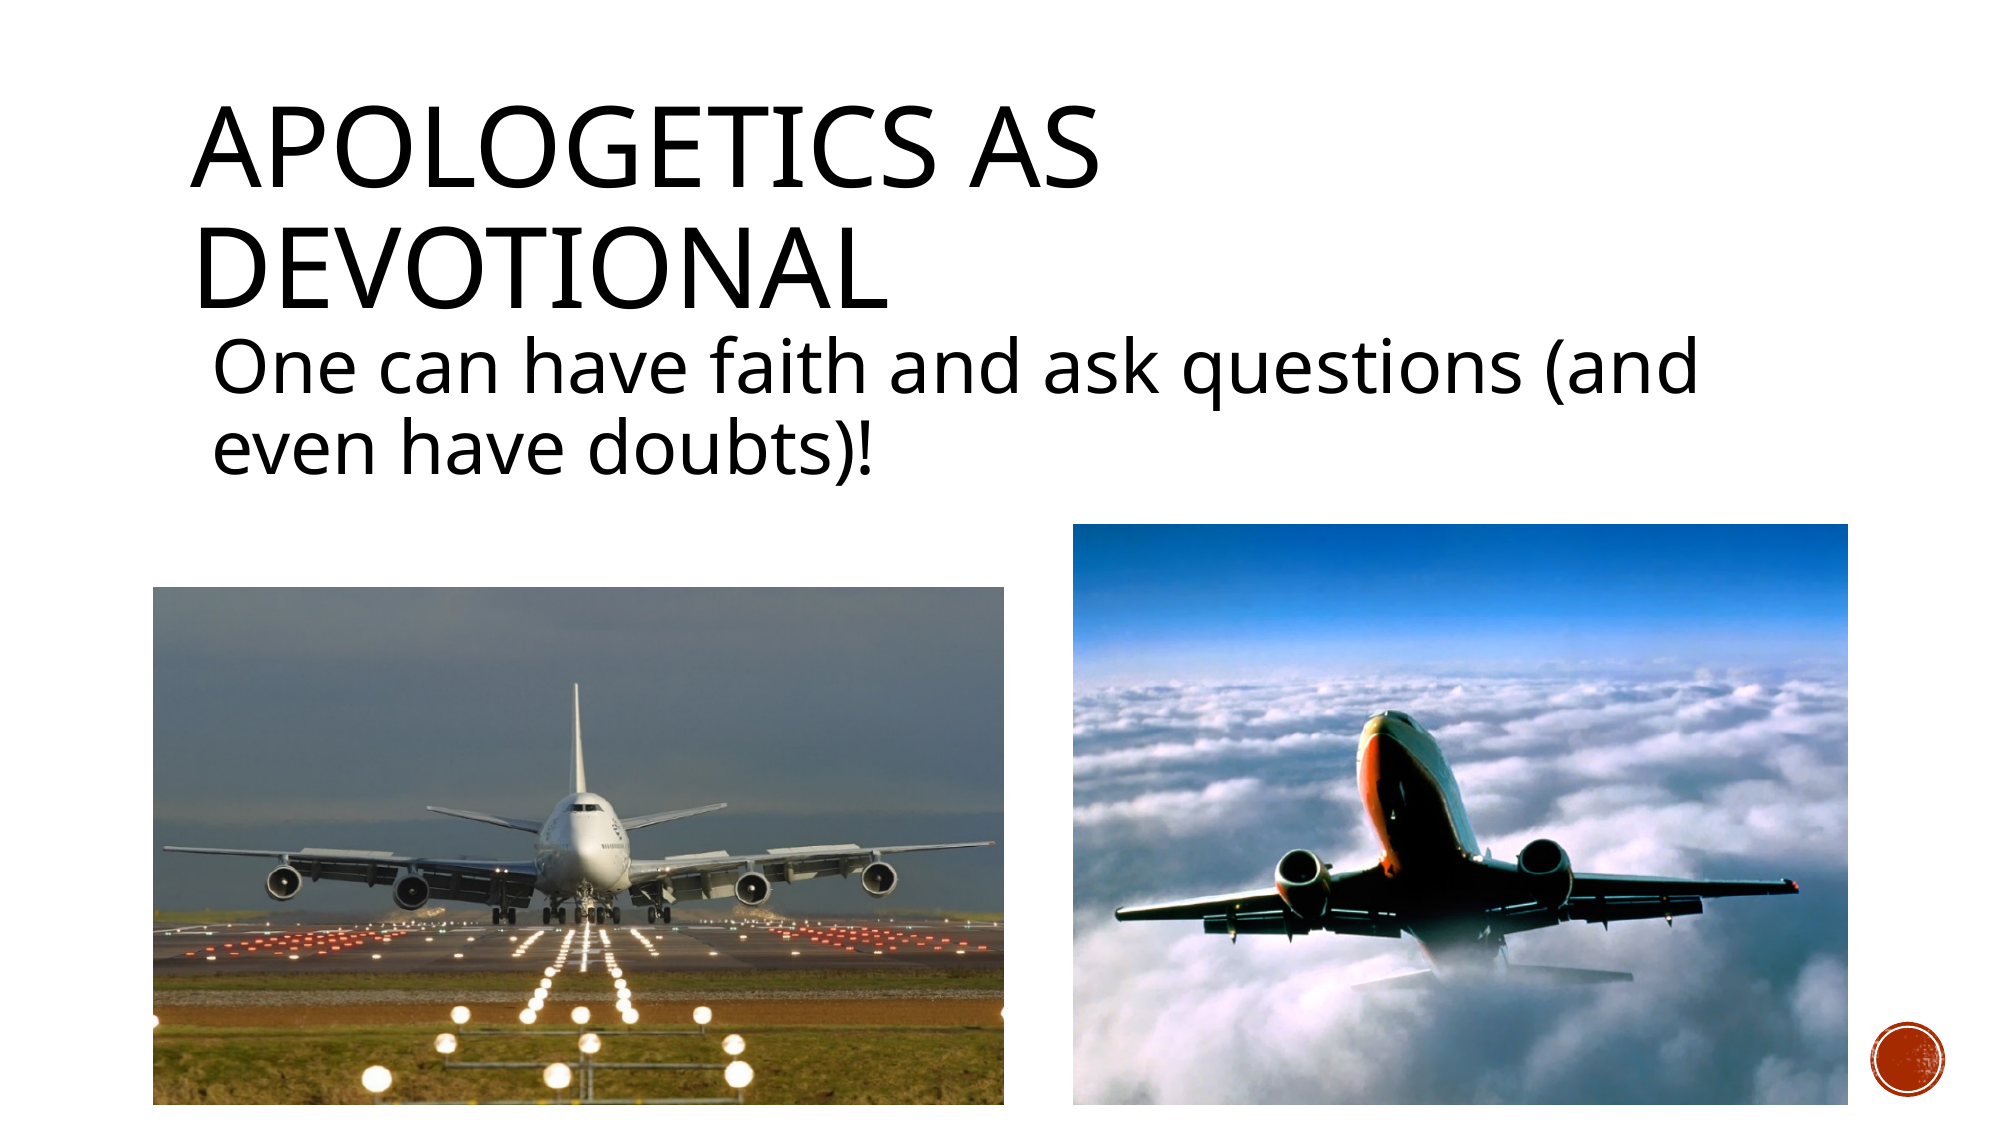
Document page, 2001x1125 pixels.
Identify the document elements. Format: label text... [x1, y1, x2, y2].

picture [1073, 524, 1848, 1105]
picture [153, 587, 1004, 1105]
title Apologetics as Devotional [175, 79, 1826, 215]
list One can have faith and ask questions (and even have doubts)! [175, 215, 1826, 691]
